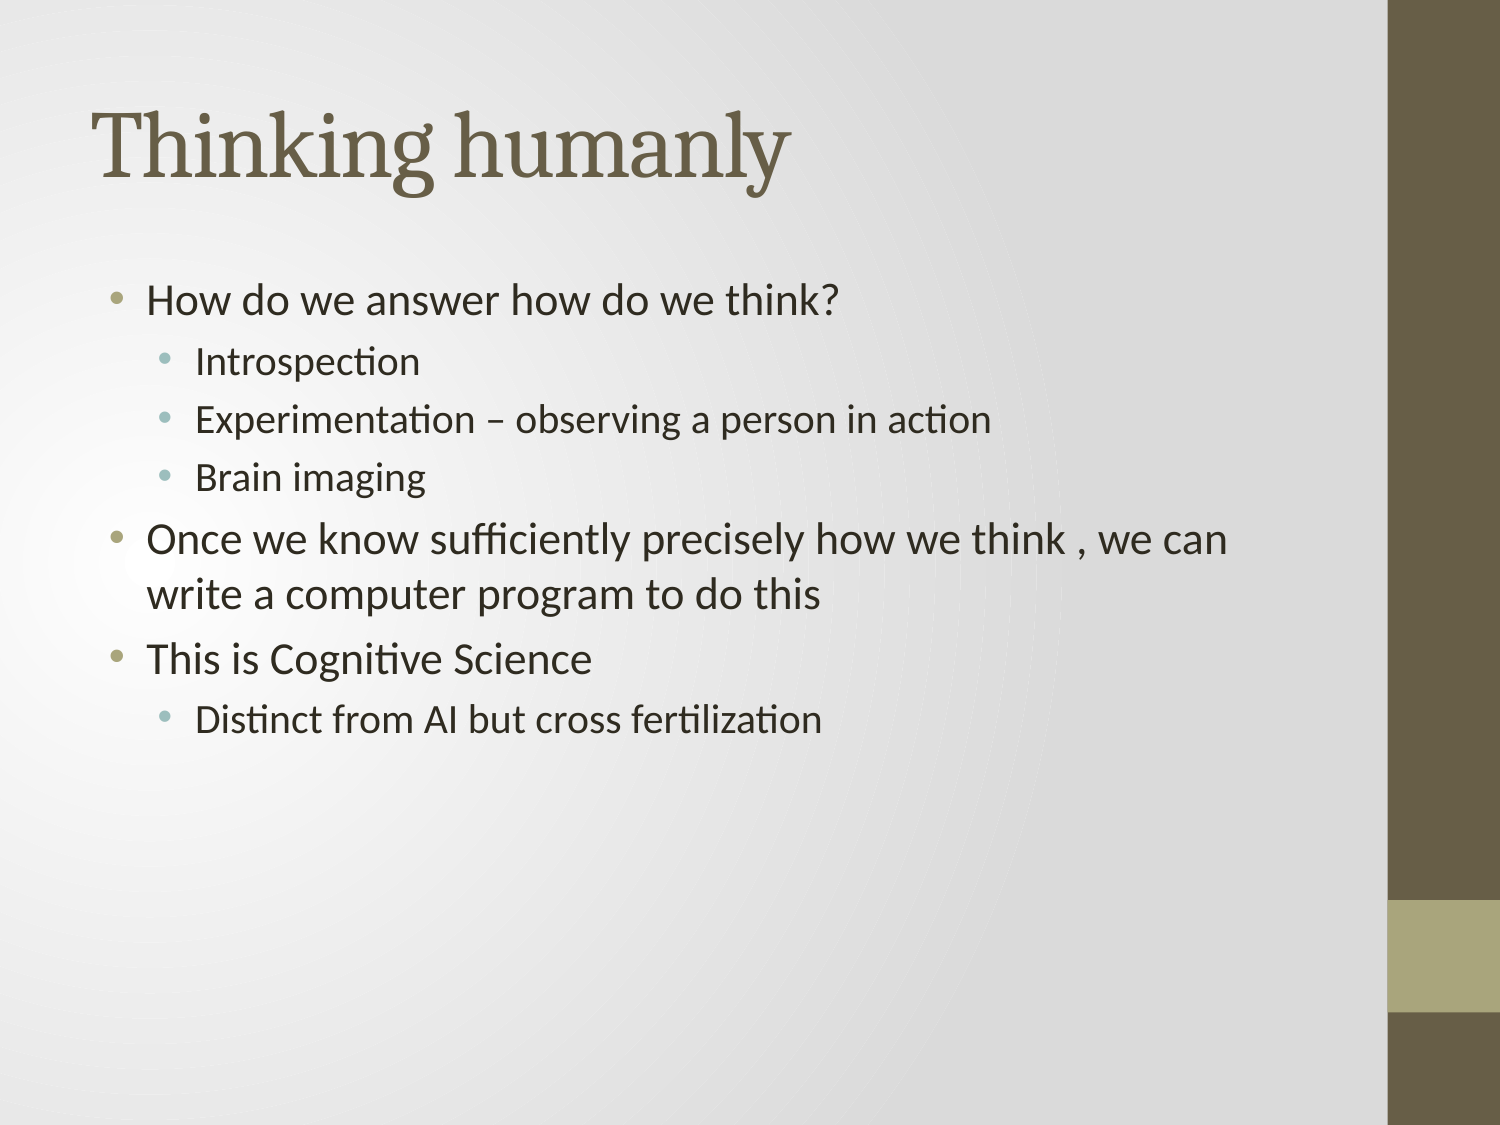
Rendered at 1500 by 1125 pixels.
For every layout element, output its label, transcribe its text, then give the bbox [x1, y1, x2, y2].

list How do we answer how do we think? Introspection Experimentation – observing a person in action Brain imaging Once we know sufficiently precisely how we think , we can write a computer program to do this This is Cognitive Science Distinct from AI but cross fertilization [75, 262, 1325, 1050]
title Thinking humanly [75, 45, 1325, 233]
